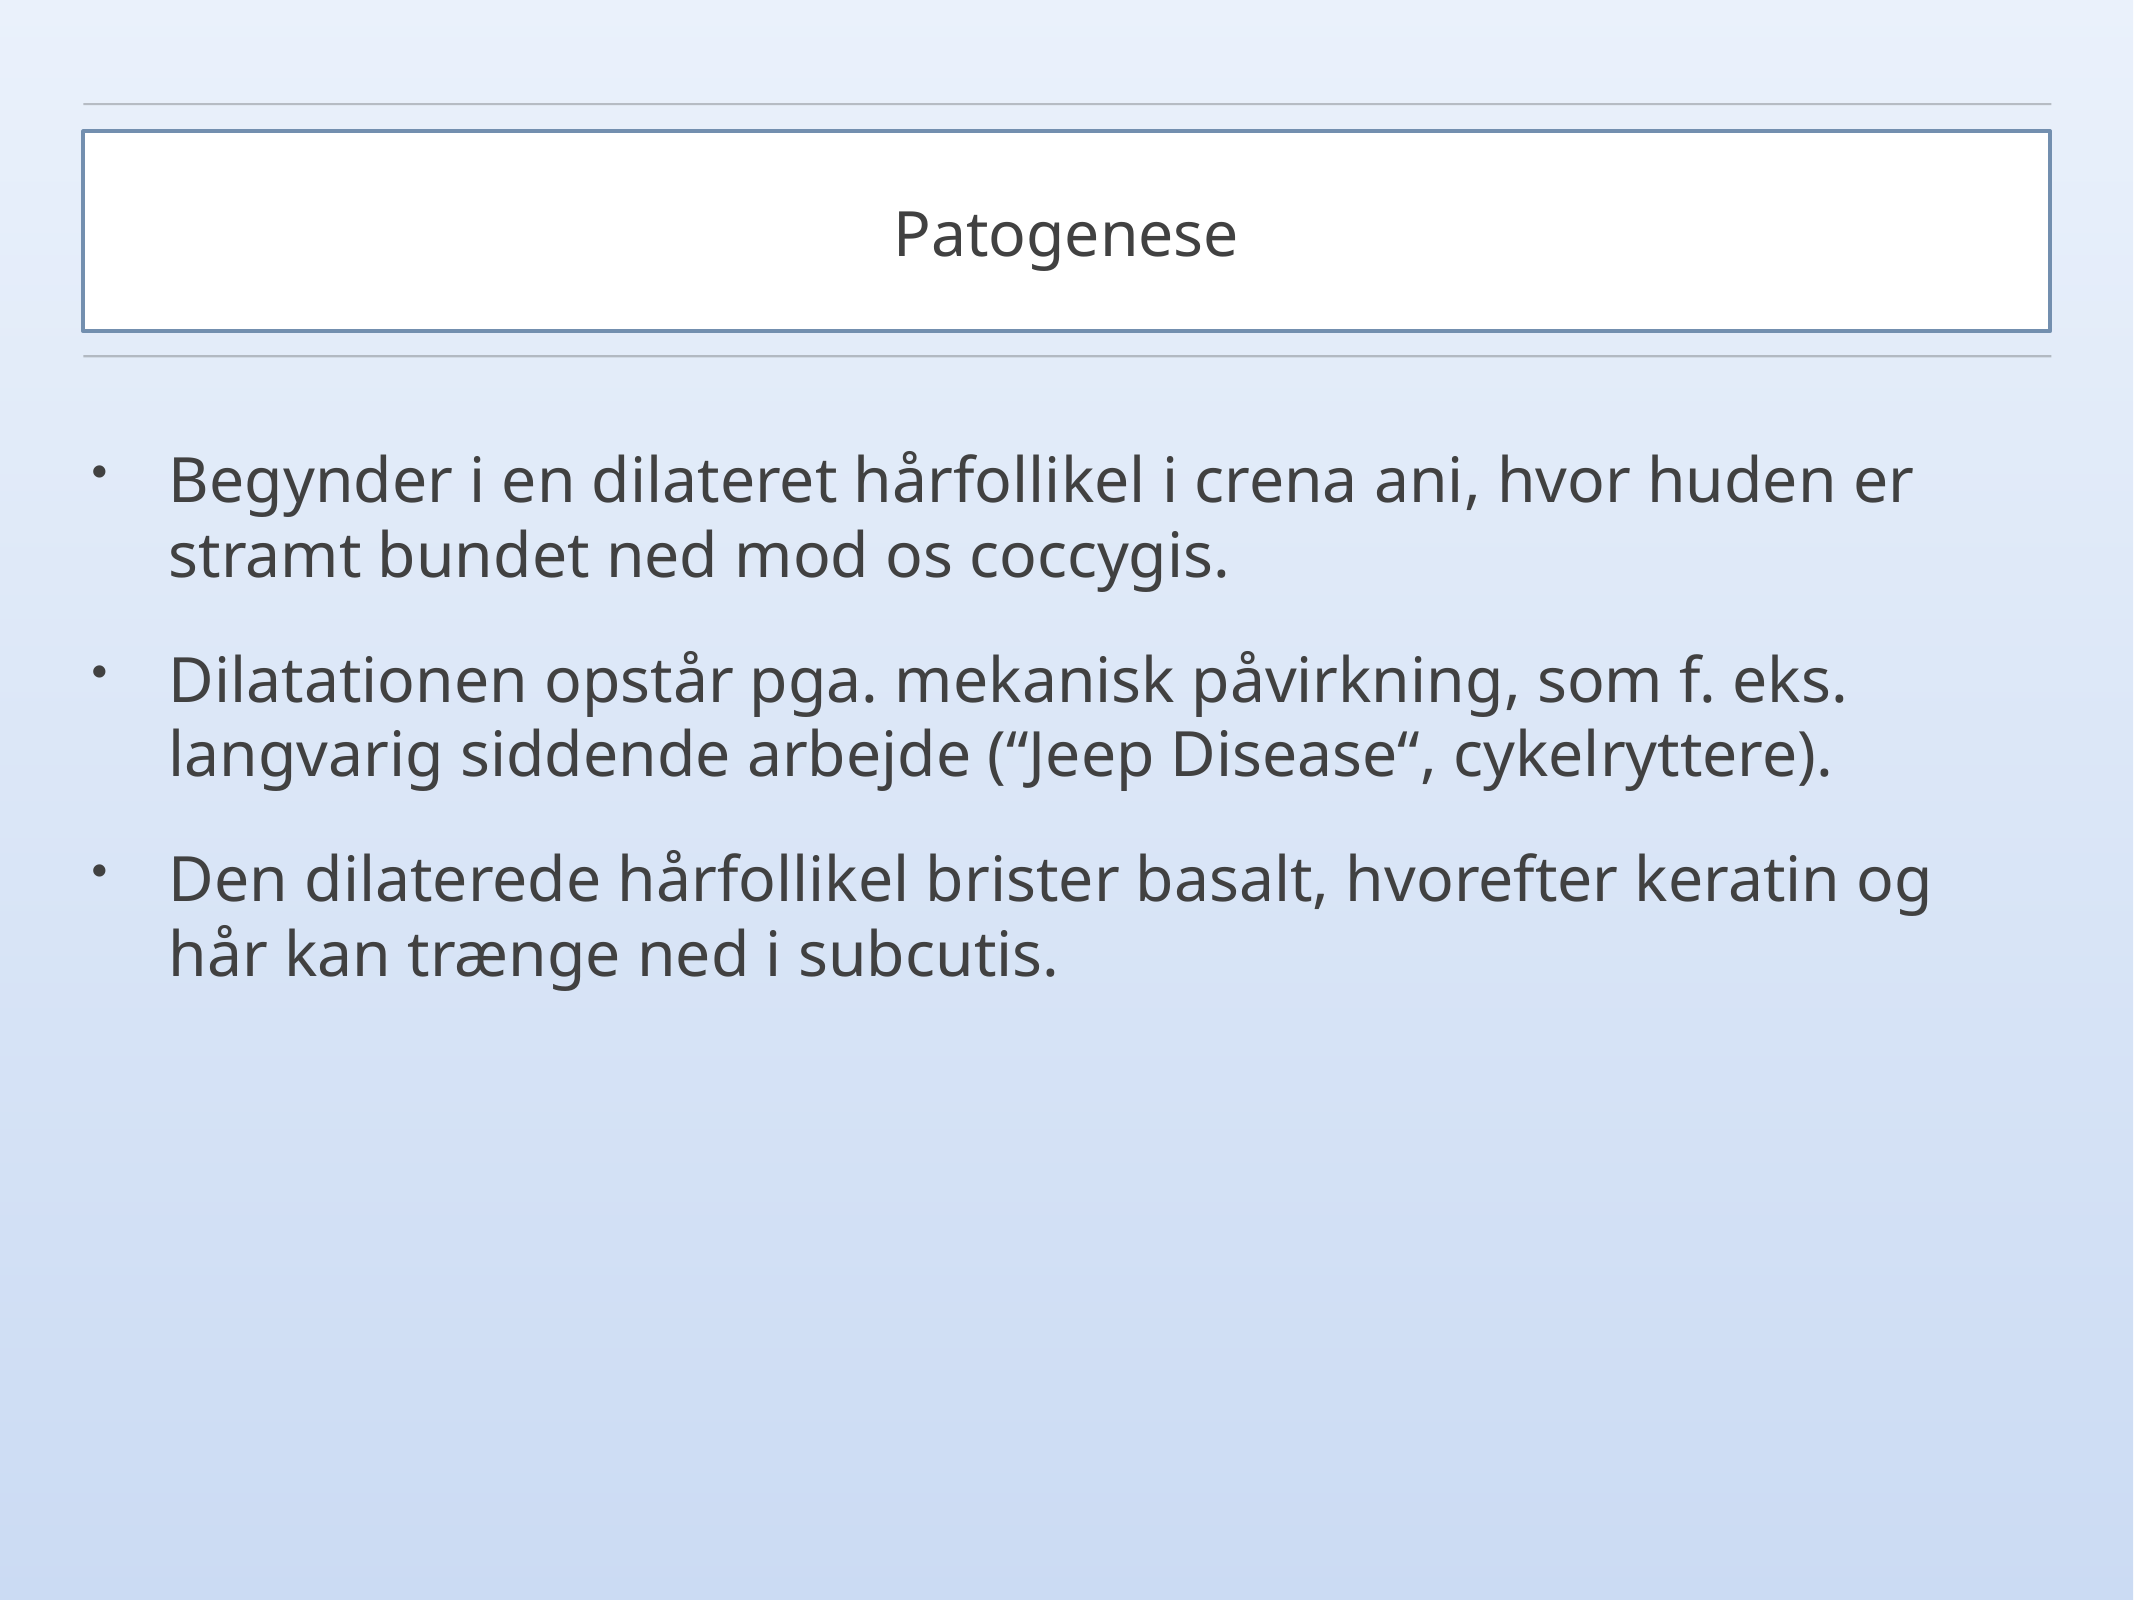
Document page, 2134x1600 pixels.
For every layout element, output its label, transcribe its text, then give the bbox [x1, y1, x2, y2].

list Begynder i en dilateret hårfollikel i crena ani, hvor huden er stramt bundet ned mod os coccygis. Dilatationen opstår pga. mekanisk påvirkning, som f. eks. langvarig siddende arbejde (“Jeep Disease“, cykelryttere). Den dilaterede hårfollikel brister basalt, hvorefter keratin og hår kan trænge ned i subcutis. [82, 430, 2051, 1432]
title Patogenese [82, 130, 2051, 332]
